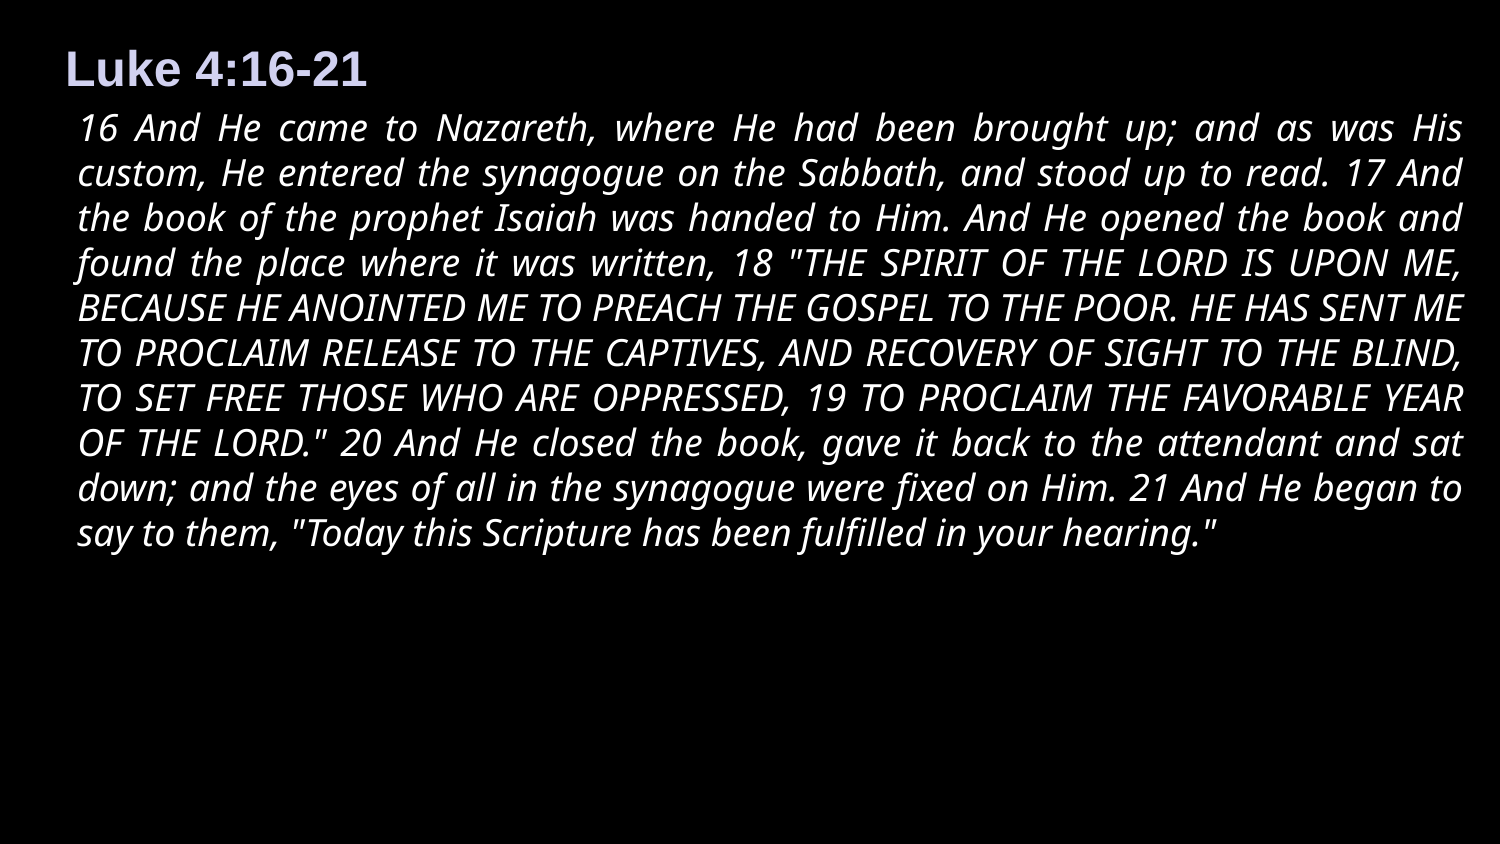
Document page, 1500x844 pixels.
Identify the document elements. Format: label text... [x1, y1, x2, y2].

text_box Luke 4:16-21 [50, 0, 1438, 144]
text_box 16 And He came to Nazareth, where He had been brought up; and as was His custom, He entered the synagogue on the Sabbath, and stood up to read. 17 And the book of the prophet Isaiah was handed to Him. And He opened the book and found the place where it was written, 18 "THE SPIRIT OF THE LORD IS UPON ME, BECAUSE HE ANOINTED ME TO PREACH THE GOSPEL TO THE POOR. HE HAS SENT ME TO PROCLAIM RELEASE TO THE CAPTIVES, AND RECOVERY OF SIGHT TO THE BLIND, TO SET FREE THOSE WHO ARE OPPRESSED, 19 TO PROCLAIM THE FAVORABLE YEAR OF THE LORD." 20 And He closed the book, gave it back to the attendant and sat down; and the eyes of all in the synagogue were fixed on Him. 21 And He began to say to them, "Today this Scripture has been fulfilled in your hearing." [62, 96, 1480, 562]
